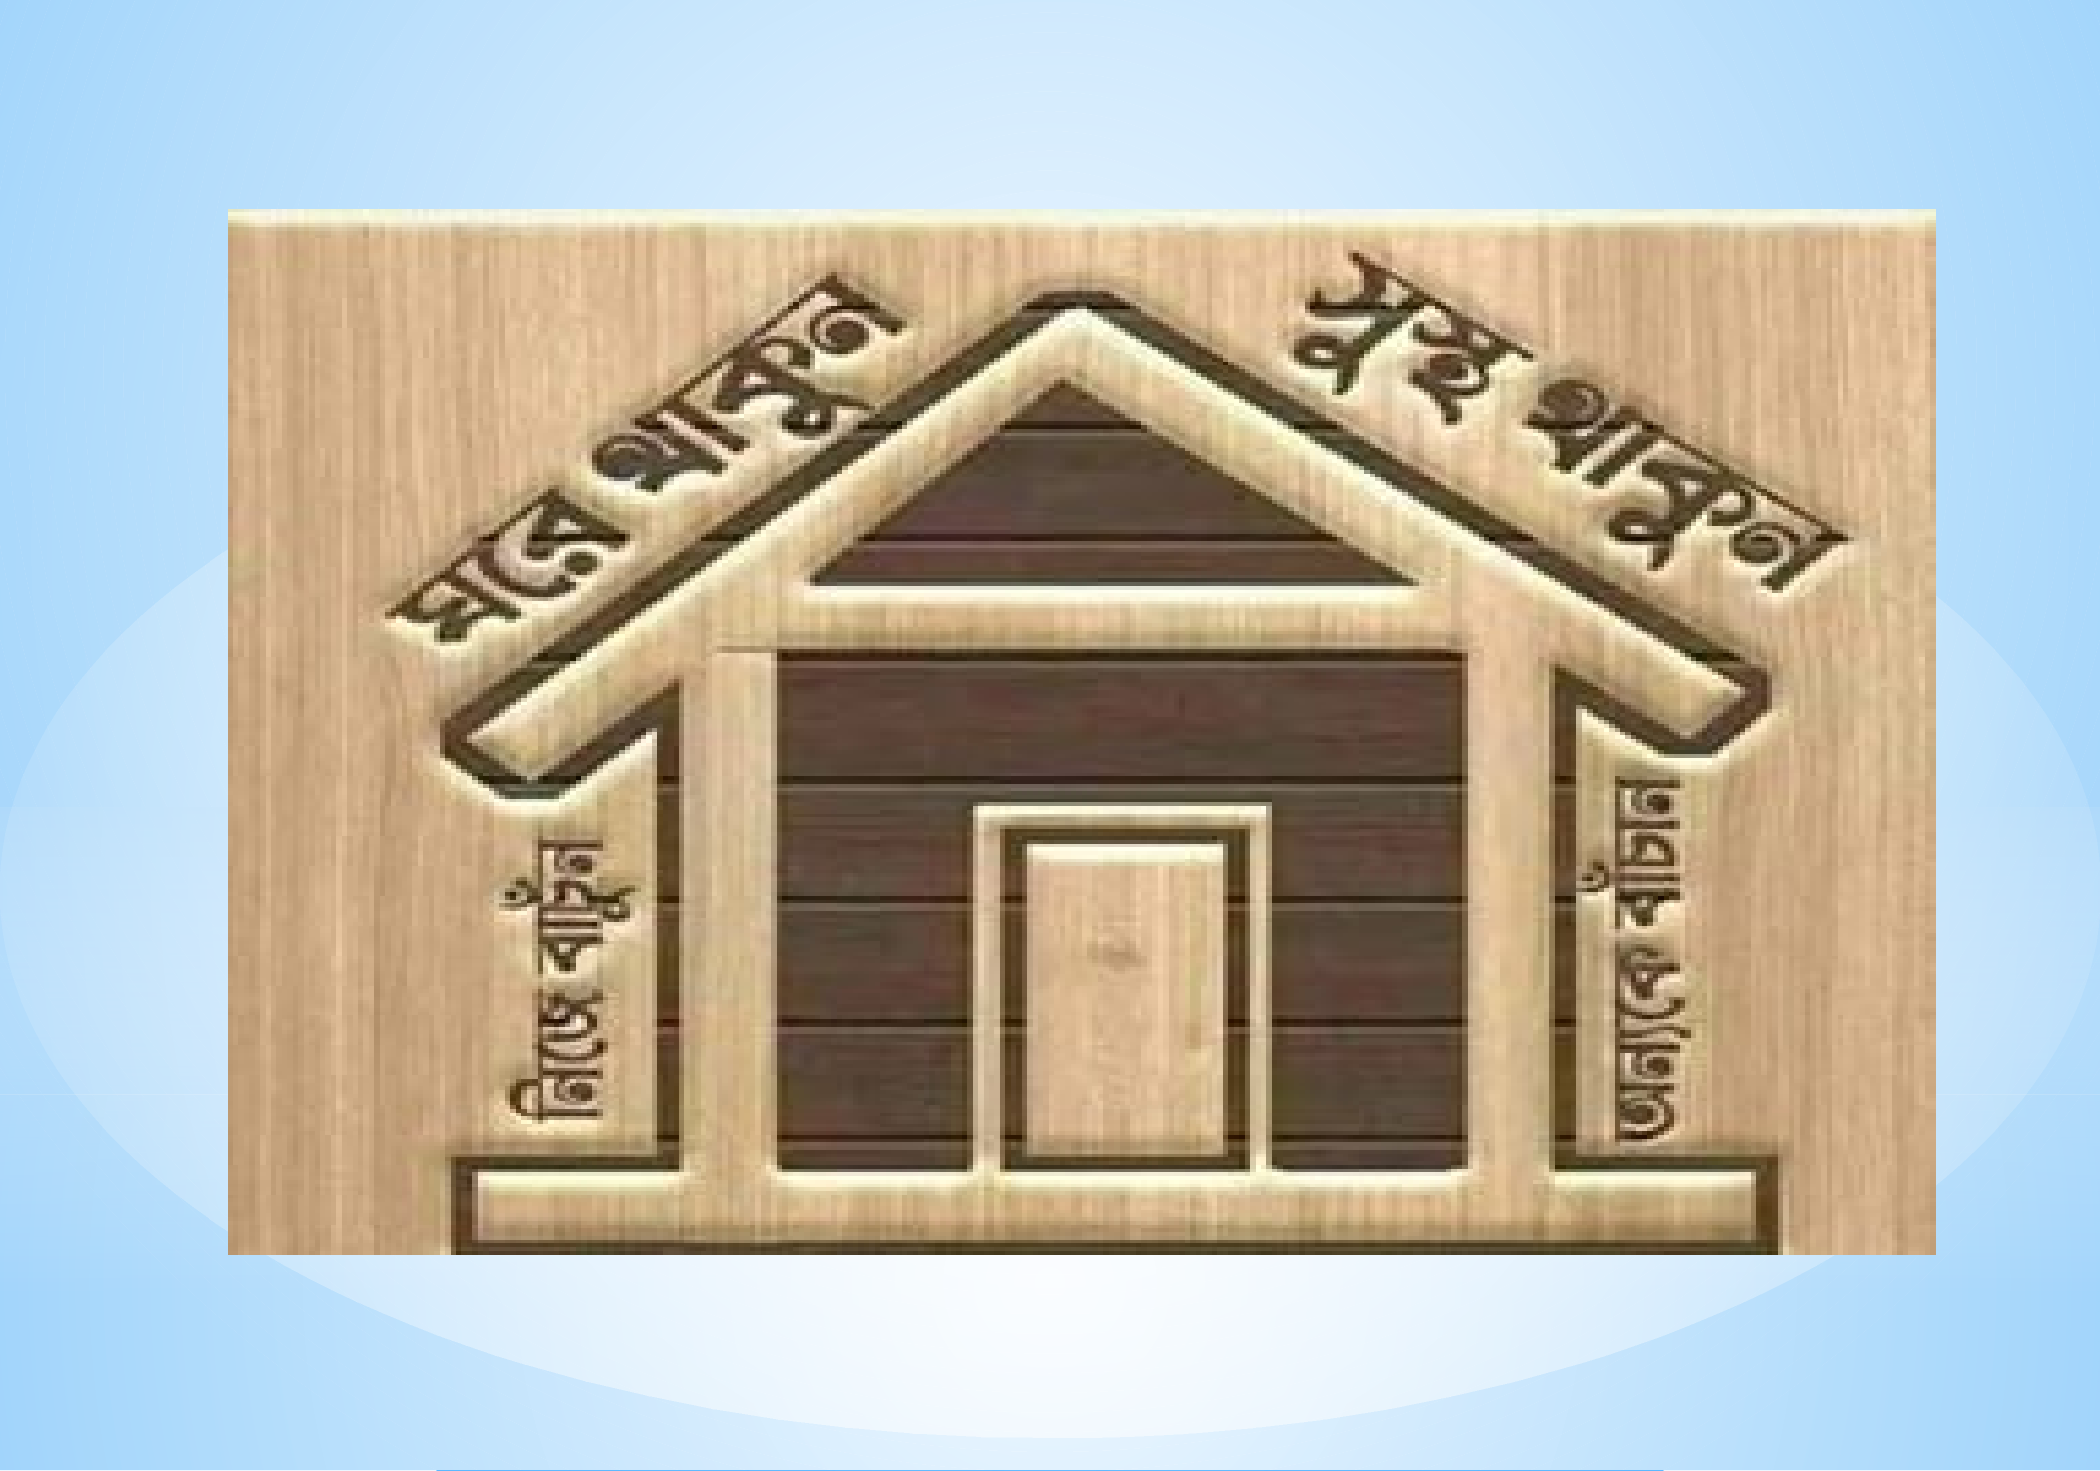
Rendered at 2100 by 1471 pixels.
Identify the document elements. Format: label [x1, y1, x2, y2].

picture [227, 209, 1937, 1255]
